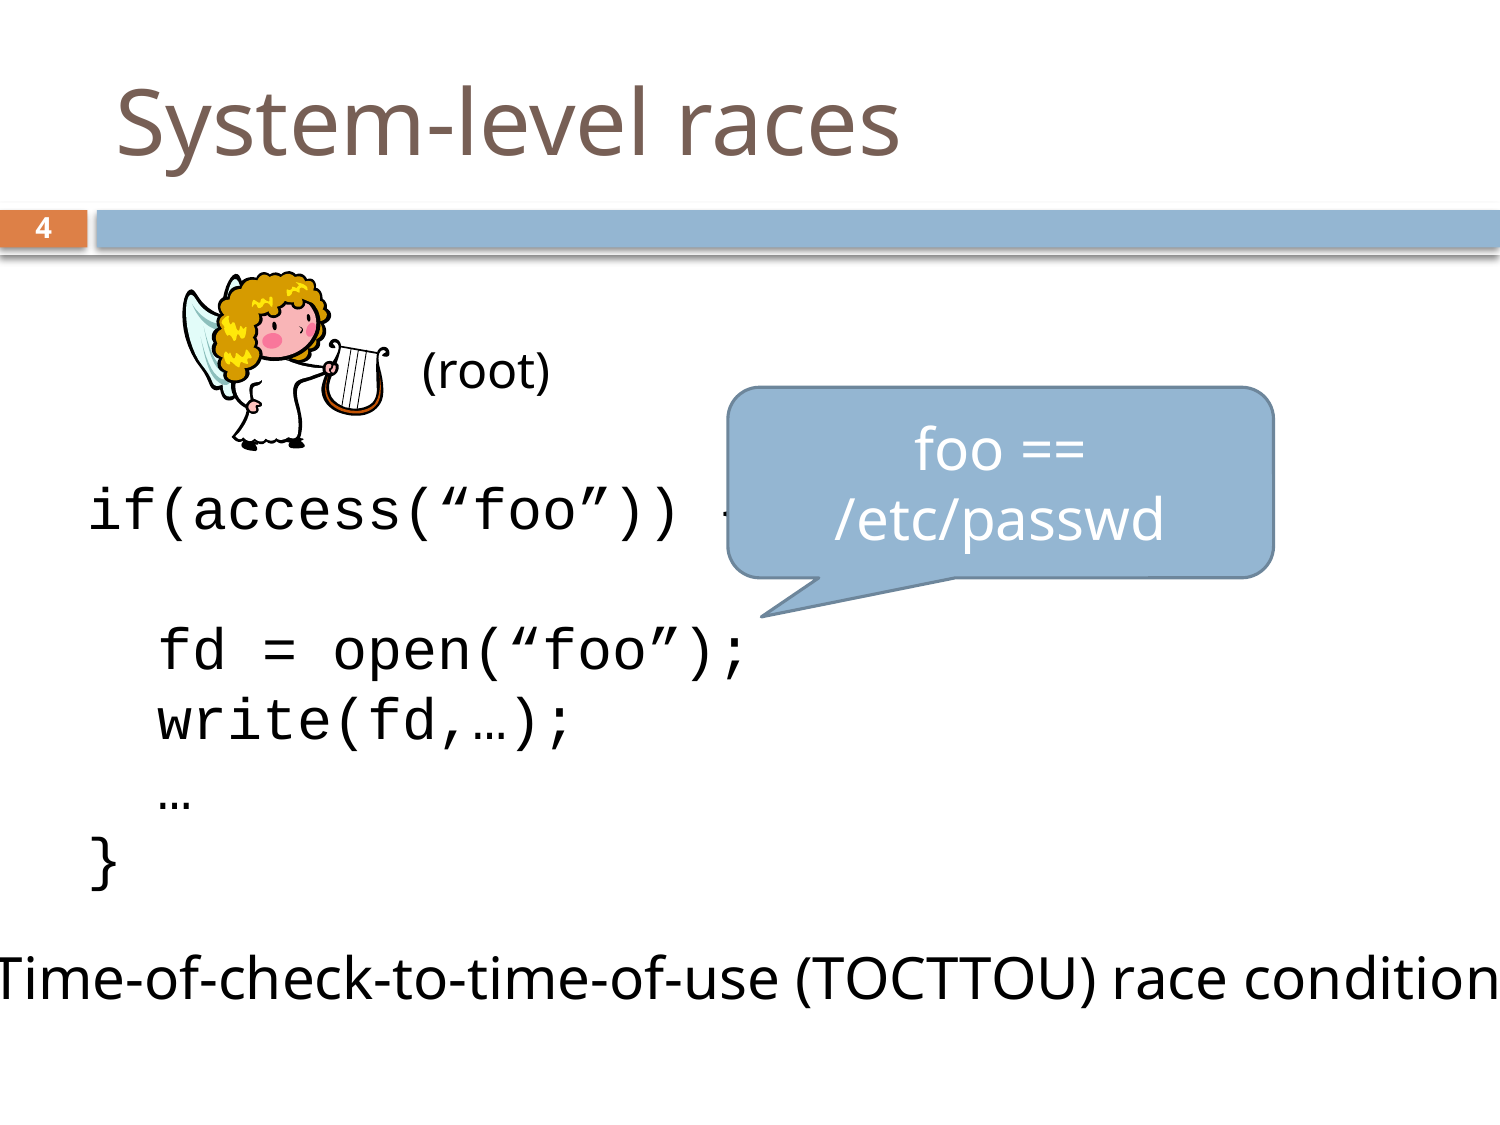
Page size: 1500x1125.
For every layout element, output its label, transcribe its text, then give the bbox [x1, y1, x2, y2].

slide_number 4 [0, 208, 88, 249]
text_box foo == /etc/passwd [726, 385, 1276, 619]
picture [168, 256, 392, 452]
title System-level races [100, 37, 1438, 200]
text_box if(access(“foo”)) { fd = open(“foo”); write(fd,…); … } [72, 463, 768, 899]
text_box (root) [407, 331, 641, 406]
text_box Time-of-check-to-time-of-use (TOCTTOU) race condition [0, 933, 1500, 1019]
